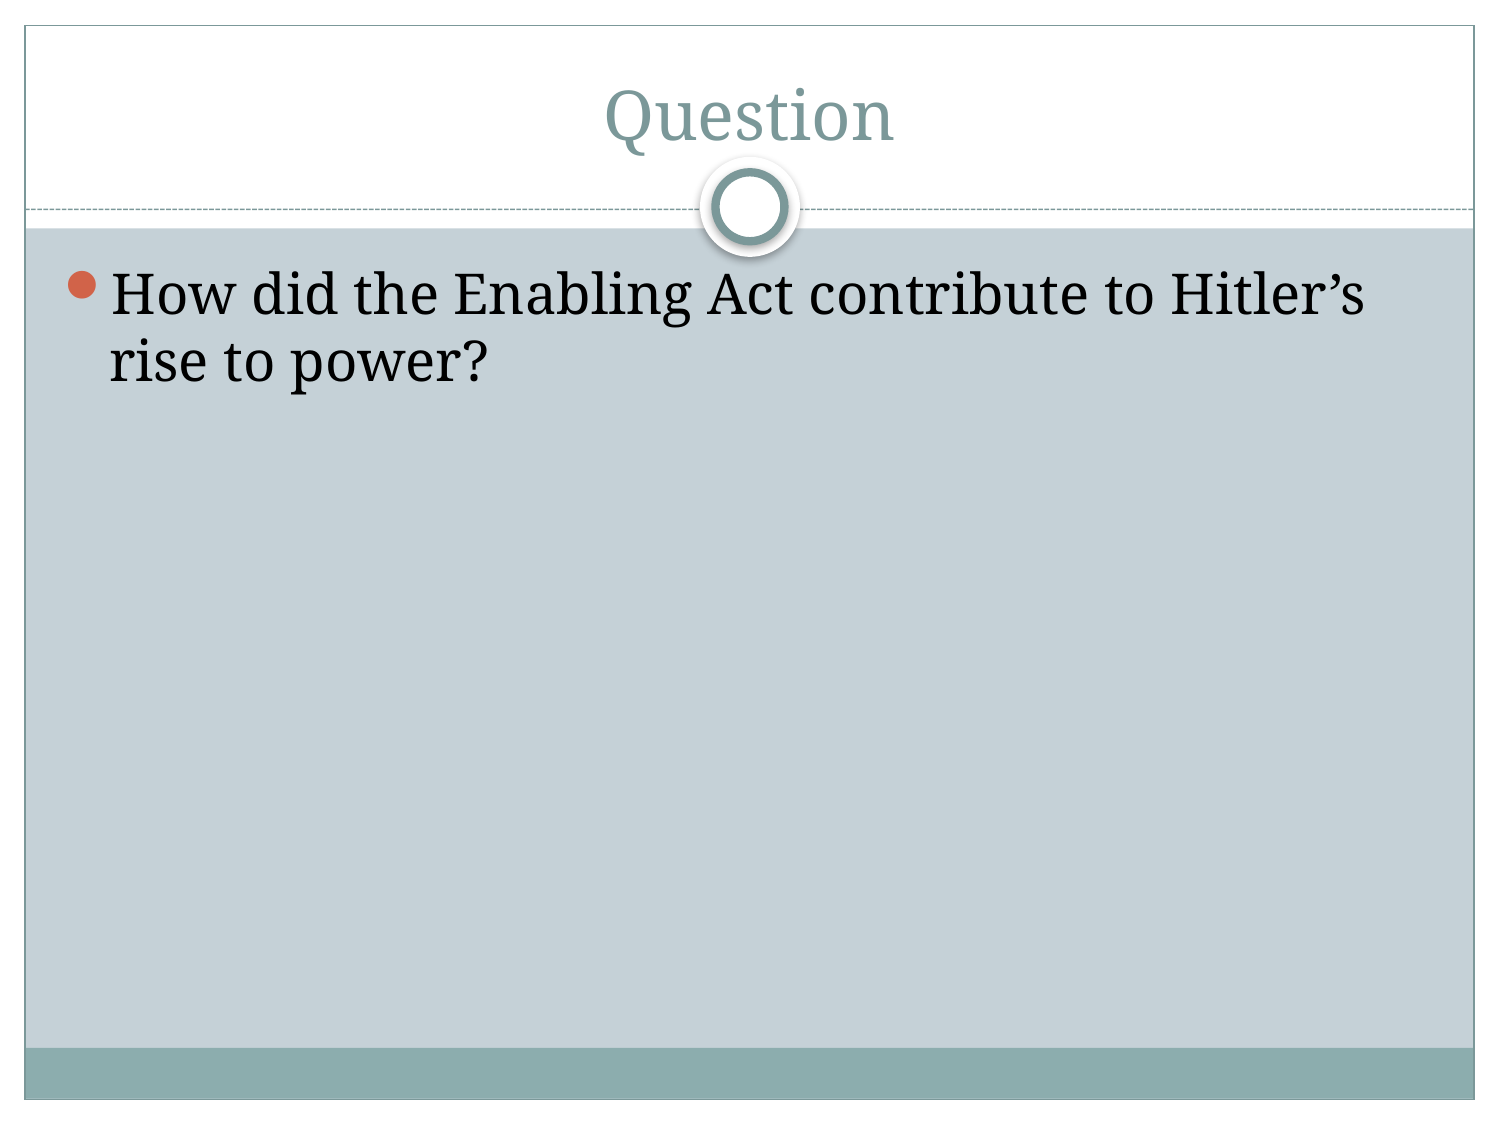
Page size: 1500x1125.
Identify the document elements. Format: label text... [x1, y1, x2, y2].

list How did the Enabling Act contribute to Hitler’s rise to power? [49, 250, 1445, 1001]
title Question [49, 37, 1450, 162]
